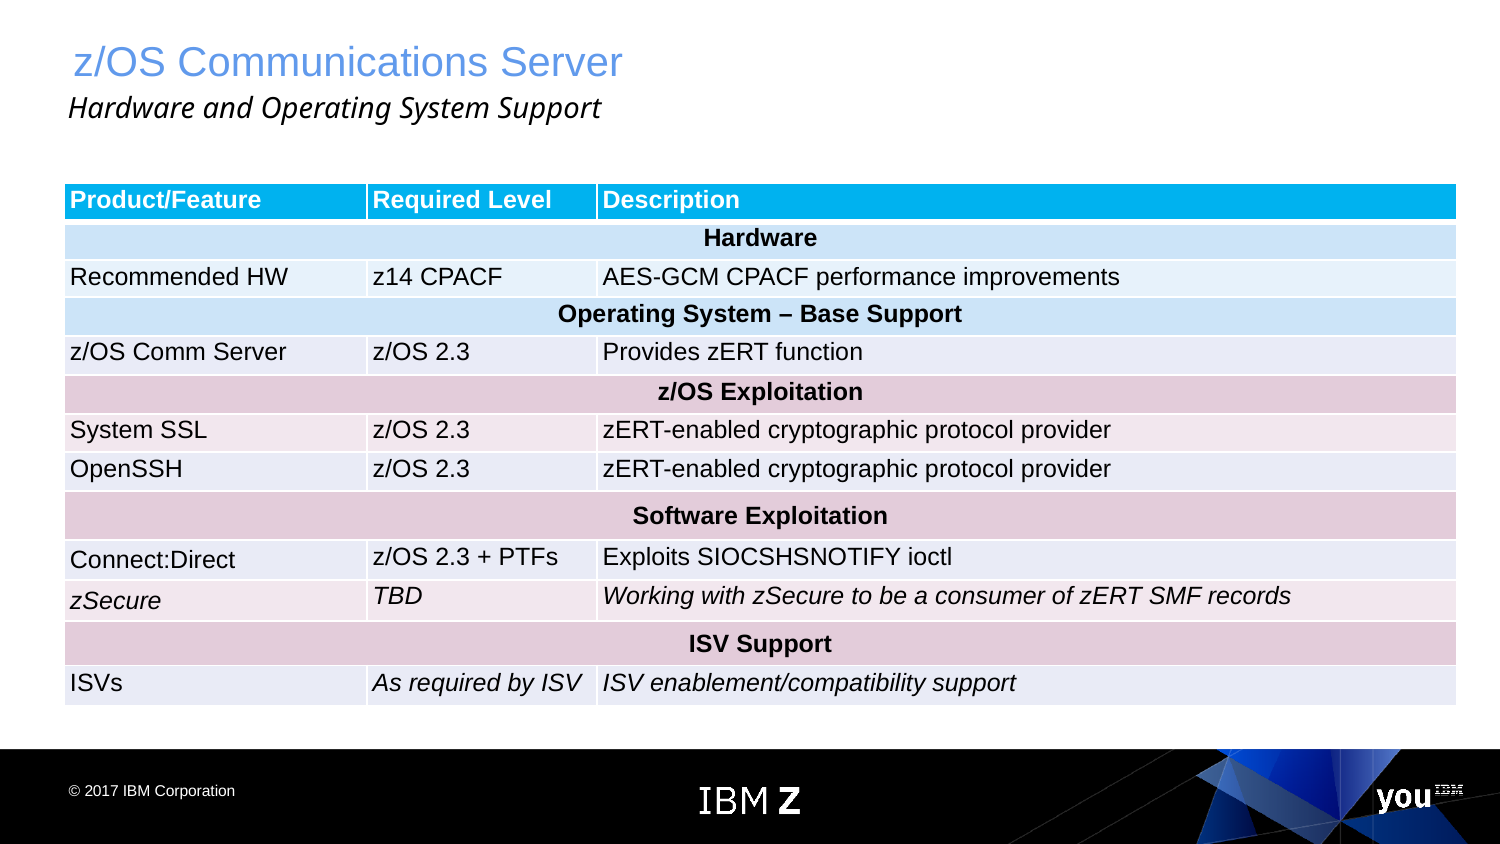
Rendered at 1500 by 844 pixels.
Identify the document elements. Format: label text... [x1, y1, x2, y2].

table_cell zERT-enabled cryptographic protocol provider [598, 453, 1456, 490]
table_cell z/OS 2.3 + PTFs [368, 541, 596, 579]
title z/OS Communications Server [58, 31, 1463, 112]
table_header Description [598, 184, 1456, 219]
table_cell AES-GCM CPACF performance improvements [598, 261, 1456, 296]
table_cell Hardware [65, 225, 1456, 259]
table_cell Provides zERT function [598, 337, 1456, 374]
table_cell zERT-enabled cryptographic protocol provider [598, 415, 1456, 451]
table_cell As required by ISV [368, 666, 596, 705]
table_cell z/OS 2.3 [368, 415, 596, 451]
table_cell Operating System – Base Support [65, 298, 1456, 335]
text_box Hardware and Operating System Support [64, 84, 837, 133]
picture [0, 0, 1500, 844]
table_cell Recommended HW [65, 261, 366, 296]
table_cell z/OS 2.3 [368, 453, 596, 490]
table_cell ISV Support [65, 622, 1456, 665]
table_cell TBD [368, 581, 596, 620]
table_cell z14 CPACF [368, 261, 596, 296]
table_cell z/OS Comm Server [65, 337, 366, 374]
table_cell ISV enablement/compatibility support [598, 666, 1456, 705]
table_cell Software Exploitation [65, 492, 1456, 539]
table_cell Exploits SIOCSHSNOTIFY ioctl [598, 541, 1456, 579]
table_cell OpenSSH [65, 453, 366, 490]
table_cell System SSL [65, 415, 366, 451]
table_header Product/Feature [65, 184, 366, 219]
table_cell zSecure [65, 581, 366, 620]
table_cell Working with zSecure to be a consumer of zERT SMF records [598, 581, 1456, 620]
table_cell z/OS 2.3 [368, 337, 596, 374]
table_cell z/OS Exploitation [65, 376, 1456, 413]
table_header Required Level [368, 184, 596, 219]
table_cell Connect:Direct [65, 541, 366, 579]
table_cell ISVs [65, 666, 366, 705]
